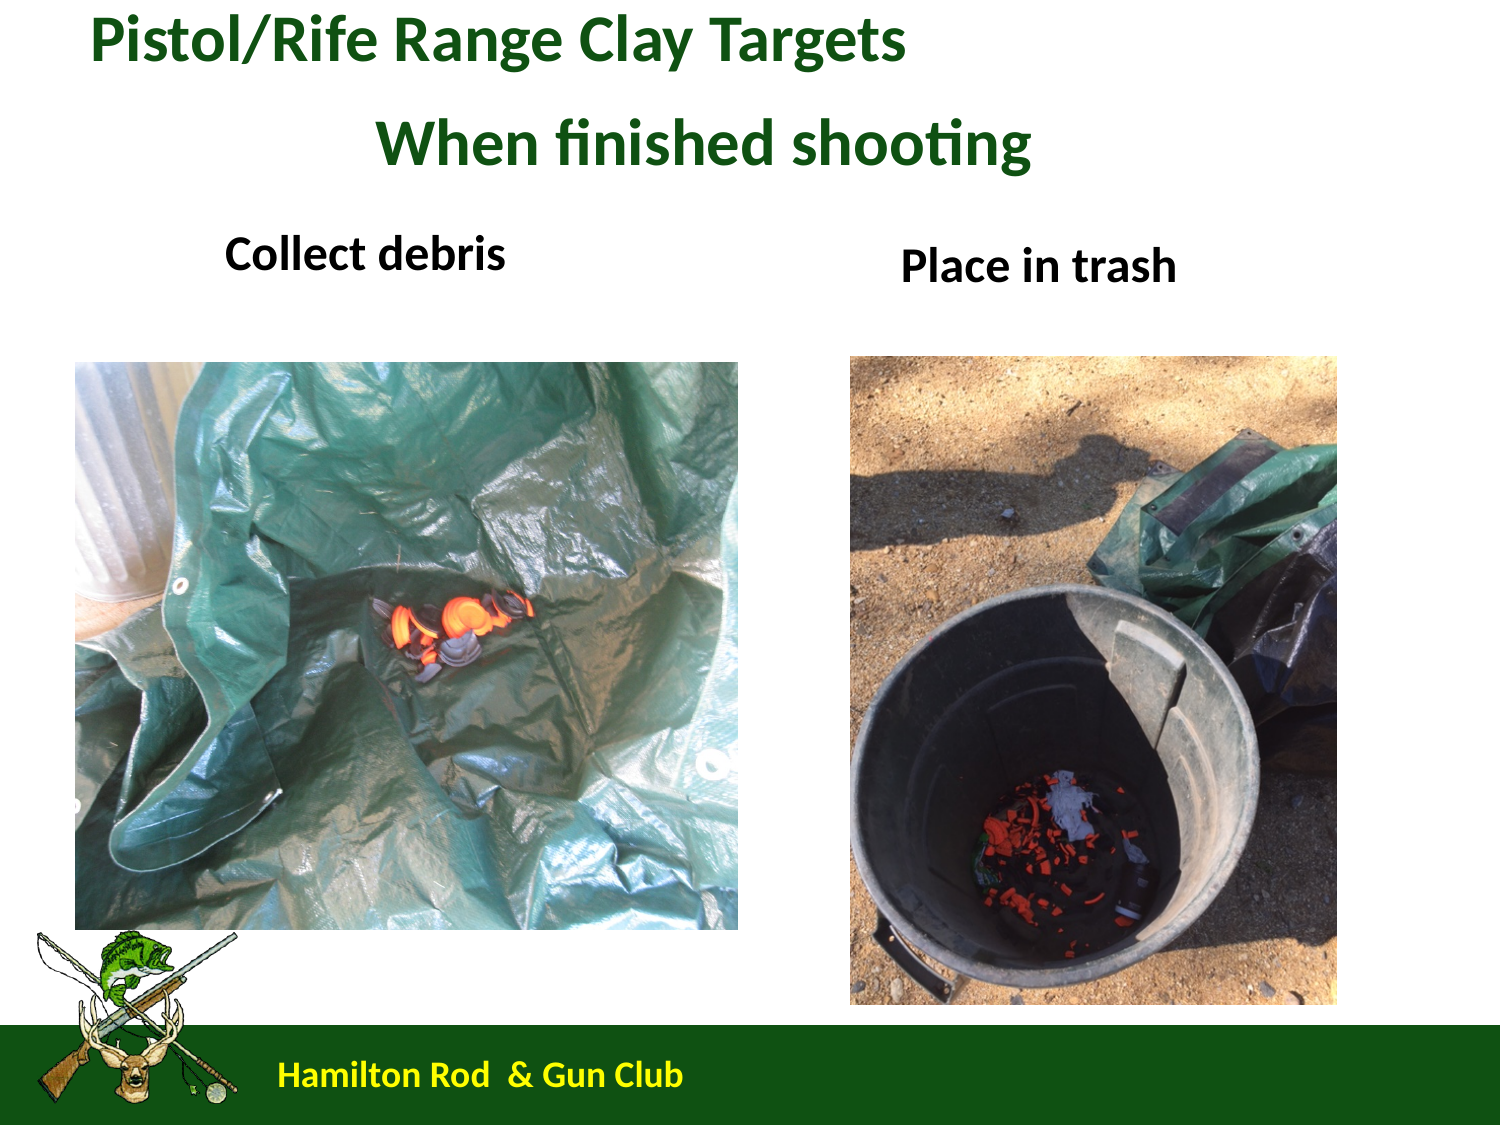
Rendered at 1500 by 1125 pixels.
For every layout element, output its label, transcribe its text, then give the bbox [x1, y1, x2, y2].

text_box Pistol/Rife Range Clay Targets [74, 0, 1425, 88]
picture [37, 930, 238, 1104]
title When finished shooting [75, 88, 1425, 233]
list Place in trash [761, 187, 1425, 300]
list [850, 356, 1337, 1006]
list Collect debris [75, 187, 738, 288]
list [74, 362, 738, 930]
